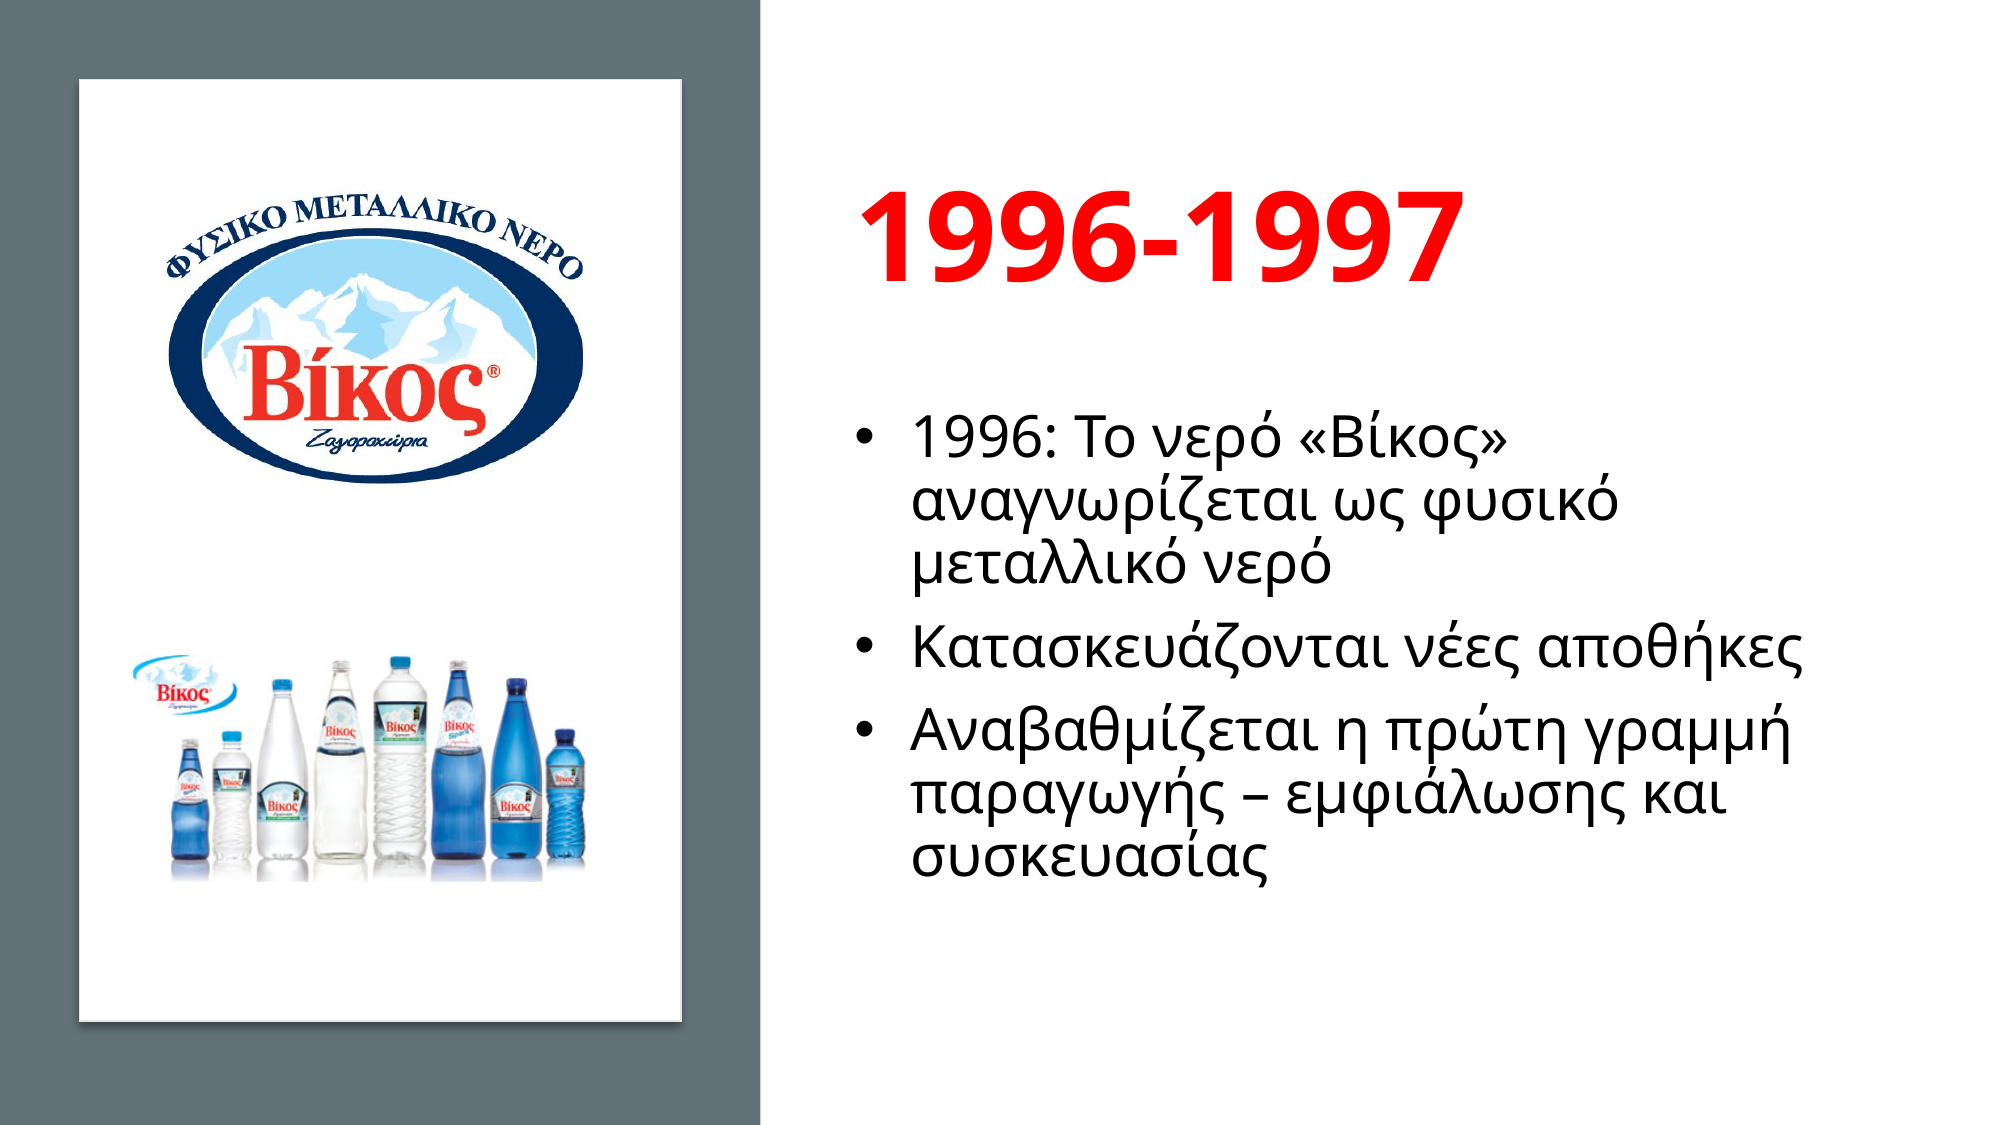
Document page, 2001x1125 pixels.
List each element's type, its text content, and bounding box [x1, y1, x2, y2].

picture [131, 164, 629, 505]
picture [131, 653, 629, 882]
title 1996-1997 [839, 103, 1893, 379]
text_box [78, 78, 682, 1022]
list 1996: Το νερό «Βίκος» αναγνωρίζεται ως φυσικό μεταλλικό νερό Κατασκευάζονται νέες αποθήκες Αναβαθμίζεται η πρώτη γραμμή παραγωγής – εμφιάλωσης και συσκευασίας [839, 399, 1893, 1021]
text_box [0, 0, 761, 1125]
